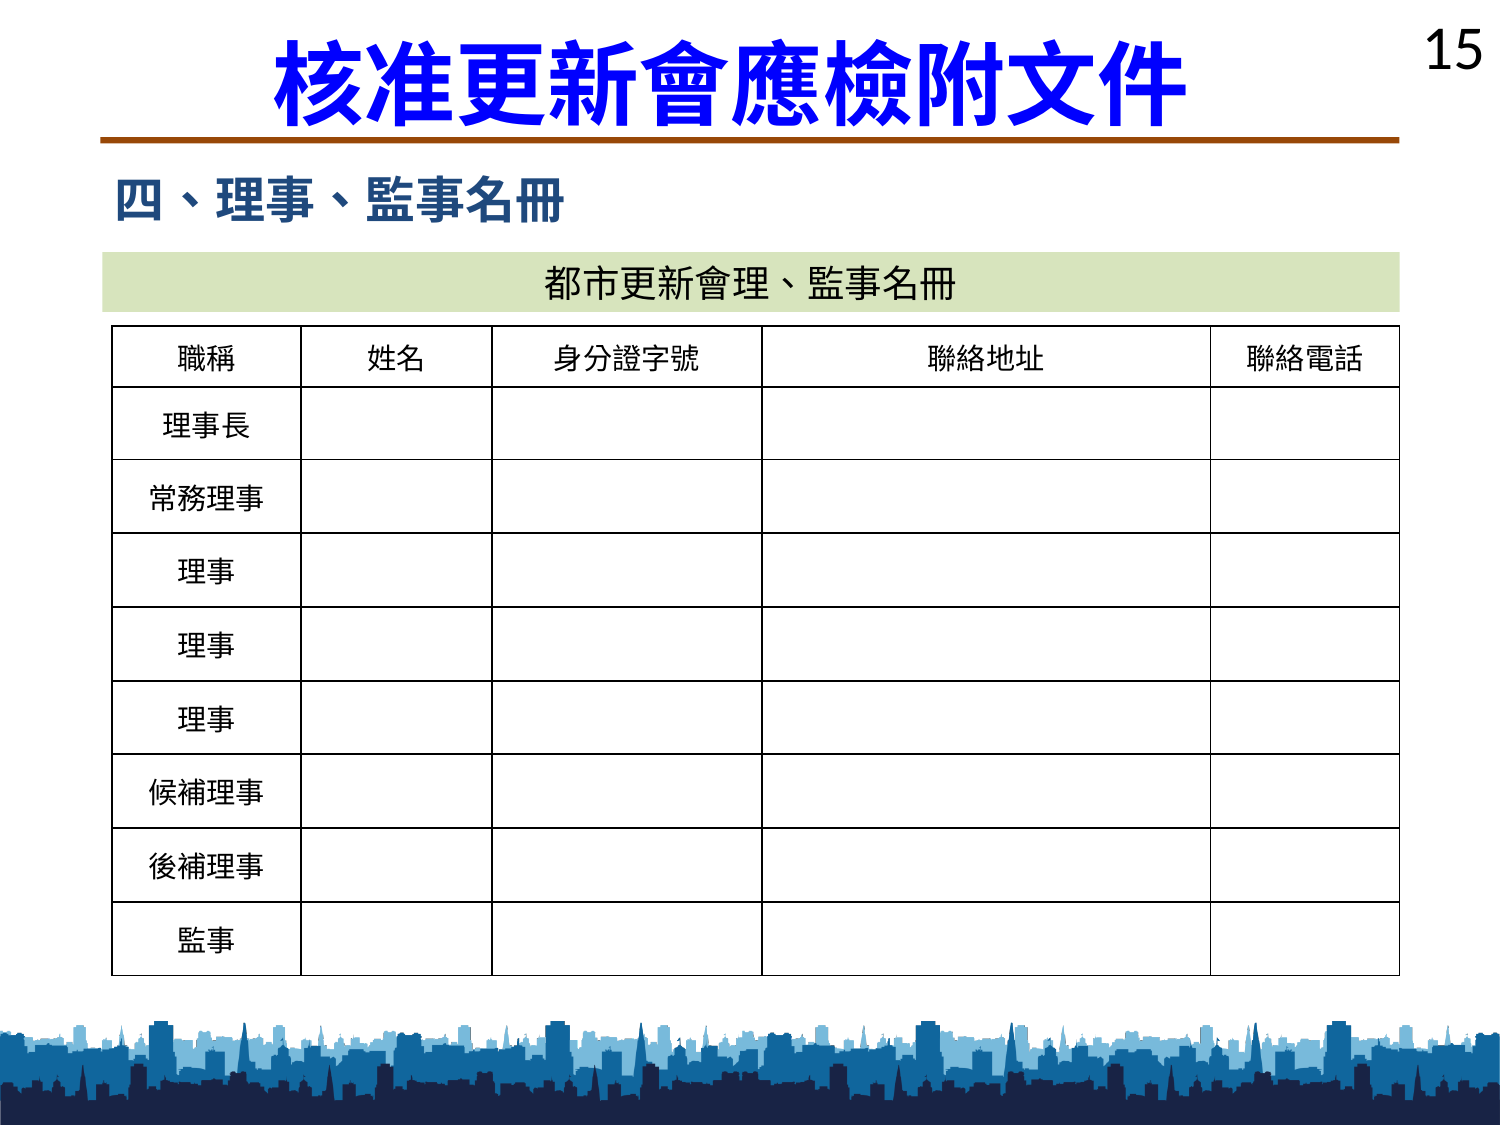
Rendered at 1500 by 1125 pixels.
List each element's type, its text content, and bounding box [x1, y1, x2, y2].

table_cell 理事長 [113, 388, 300, 459]
table_header 聯絡電話 [1211, 327, 1399, 386]
table_cell [493, 608, 761, 680]
table_cell [493, 755, 761, 827]
table_cell [493, 460, 761, 532]
table_cell [302, 682, 491, 753]
table_cell [302, 460, 491, 532]
table_header 身分證字號 [493, 327, 761, 386]
table_cell [302, 829, 491, 901]
table_cell [302, 903, 491, 975]
table_cell 後補理事 [113, 829, 300, 901]
table_cell 常務理事 [113, 460, 300, 532]
table_header 姓名 [302, 327, 491, 386]
table_cell [763, 608, 1210, 680]
table_cell [493, 388, 761, 459]
table_cell 理事 [113, 534, 300, 606]
table_cell [763, 460, 1210, 532]
table_cell [763, 388, 1210, 459]
text_box 四、理事、監事名冊 [100, 160, 1365, 296]
table_cell [763, 534, 1210, 606]
text_box 都市更新會理、監事名冊 [102, 252, 1400, 312]
table_header 職稱 [113, 327, 300, 386]
table_cell [1211, 608, 1399, 680]
table_cell 理事 [113, 682, 300, 753]
table_cell [1211, 388, 1399, 459]
table_cell [763, 755, 1210, 827]
table_header 聯絡地址 [763, 327, 1210, 386]
table_cell [1211, 682, 1399, 753]
text_box 核准更新會應檢附文件 [257, 19, 1205, 144]
table_cell [302, 388, 491, 459]
table_cell [302, 608, 491, 680]
table_cell 候補理事 [113, 755, 300, 827]
table_cell [1211, 534, 1399, 606]
table_cell [302, 755, 491, 827]
picture [0, 1021, 1500, 1125]
table_cell [1211, 460, 1399, 532]
table_cell [302, 534, 491, 606]
table_cell [1211, 829, 1399, 901]
table_cell [493, 829, 761, 901]
table_cell [1211, 903, 1399, 975]
table_cell [763, 682, 1210, 753]
table_cell [493, 534, 761, 606]
table_cell 監事 [113, 903, 300, 975]
table_cell 理事 [113, 608, 300, 680]
table_cell [493, 903, 761, 975]
table_cell [1211, 755, 1399, 827]
table_cell [763, 903, 1210, 975]
table_cell [493, 682, 761, 753]
table_cell [763, 829, 1210, 901]
